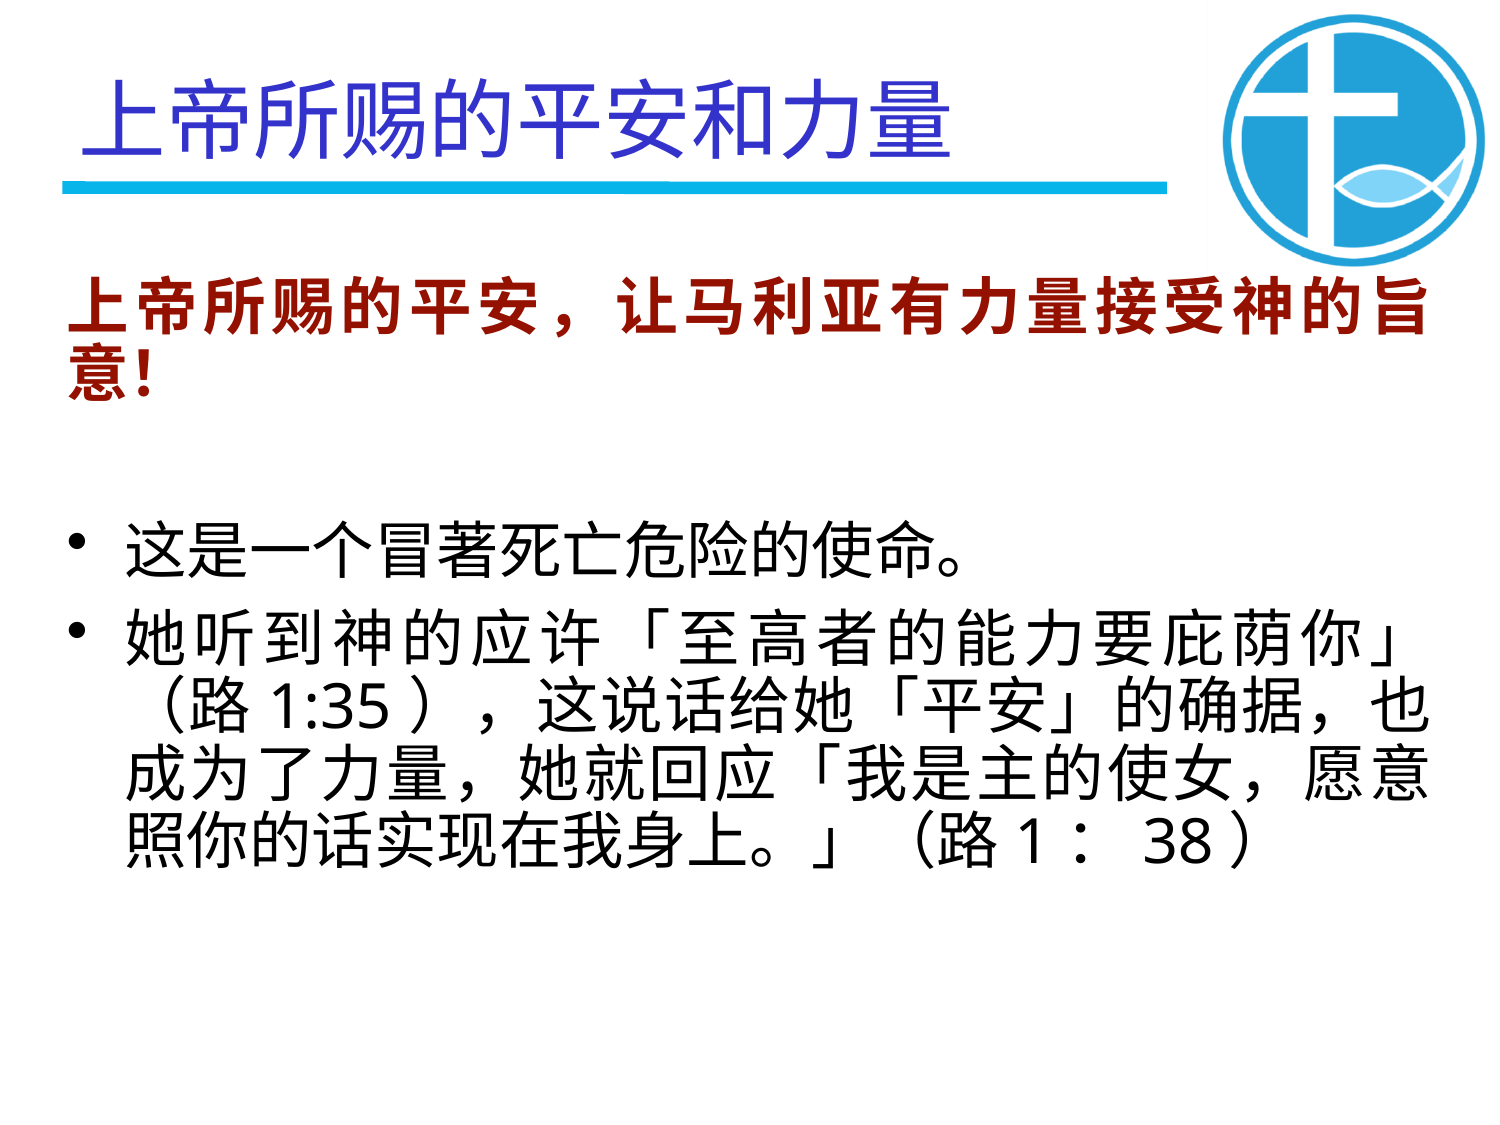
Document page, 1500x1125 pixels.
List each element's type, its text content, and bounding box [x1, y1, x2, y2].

list 上帝所赐的平安，让马利亚有力量接受神的旨意！ 这是一个冒著死亡危险的使命。 她听到神的应许「至高者的能力要庇荫你」（路1:35），这说话给她「平安」的确据，也成为了力量，她就回应「我是主的使女，愿意照你的话实现在我身上。」（路1：38） [58, 267, 1442, 1102]
picture [1207, 0, 1500, 281]
title 上帝所赐的平安和力量 [70, 14, 1159, 233]
